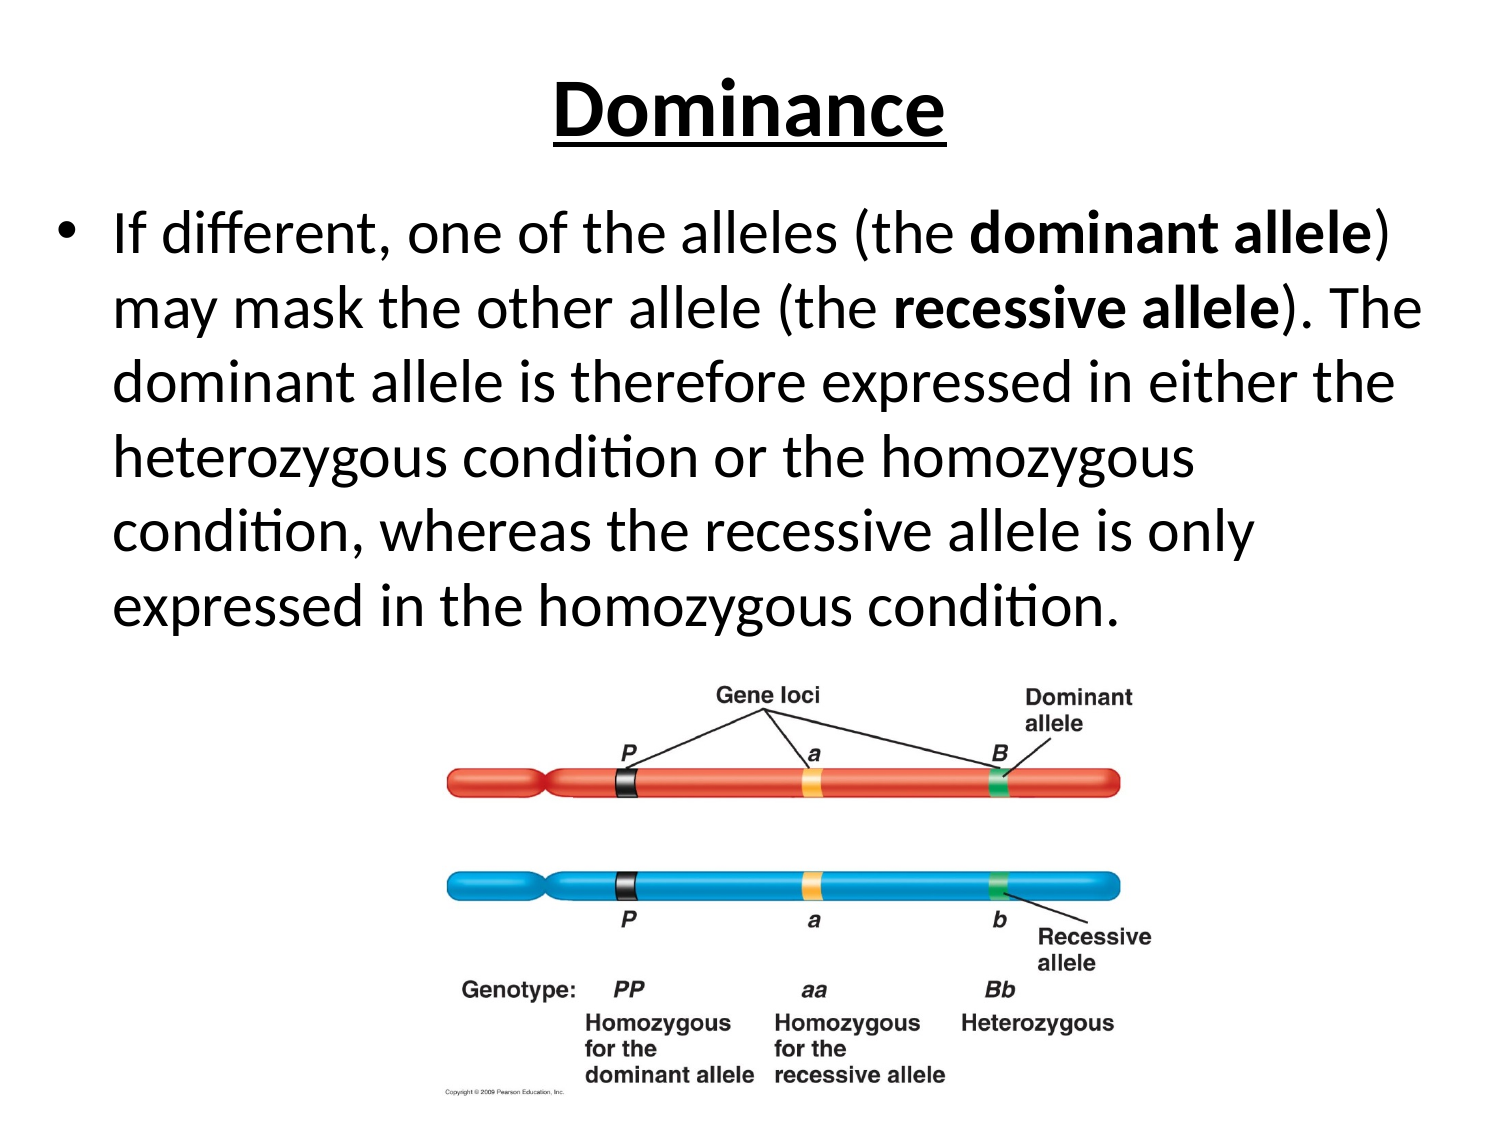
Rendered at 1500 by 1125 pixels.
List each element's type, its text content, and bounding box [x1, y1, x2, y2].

picture [442, 680, 1156, 1100]
title Dominance [75, 45, 1425, 161]
list If different, one of the alleles (the dominant allele) may mask the other allele (the recessive allele). The dominant allele is therefore expressed in either the heterozygous condition or the homozygous condition, whereas the recessive allele is only expressed in the homozygous condition. [41, 184, 1447, 693]
